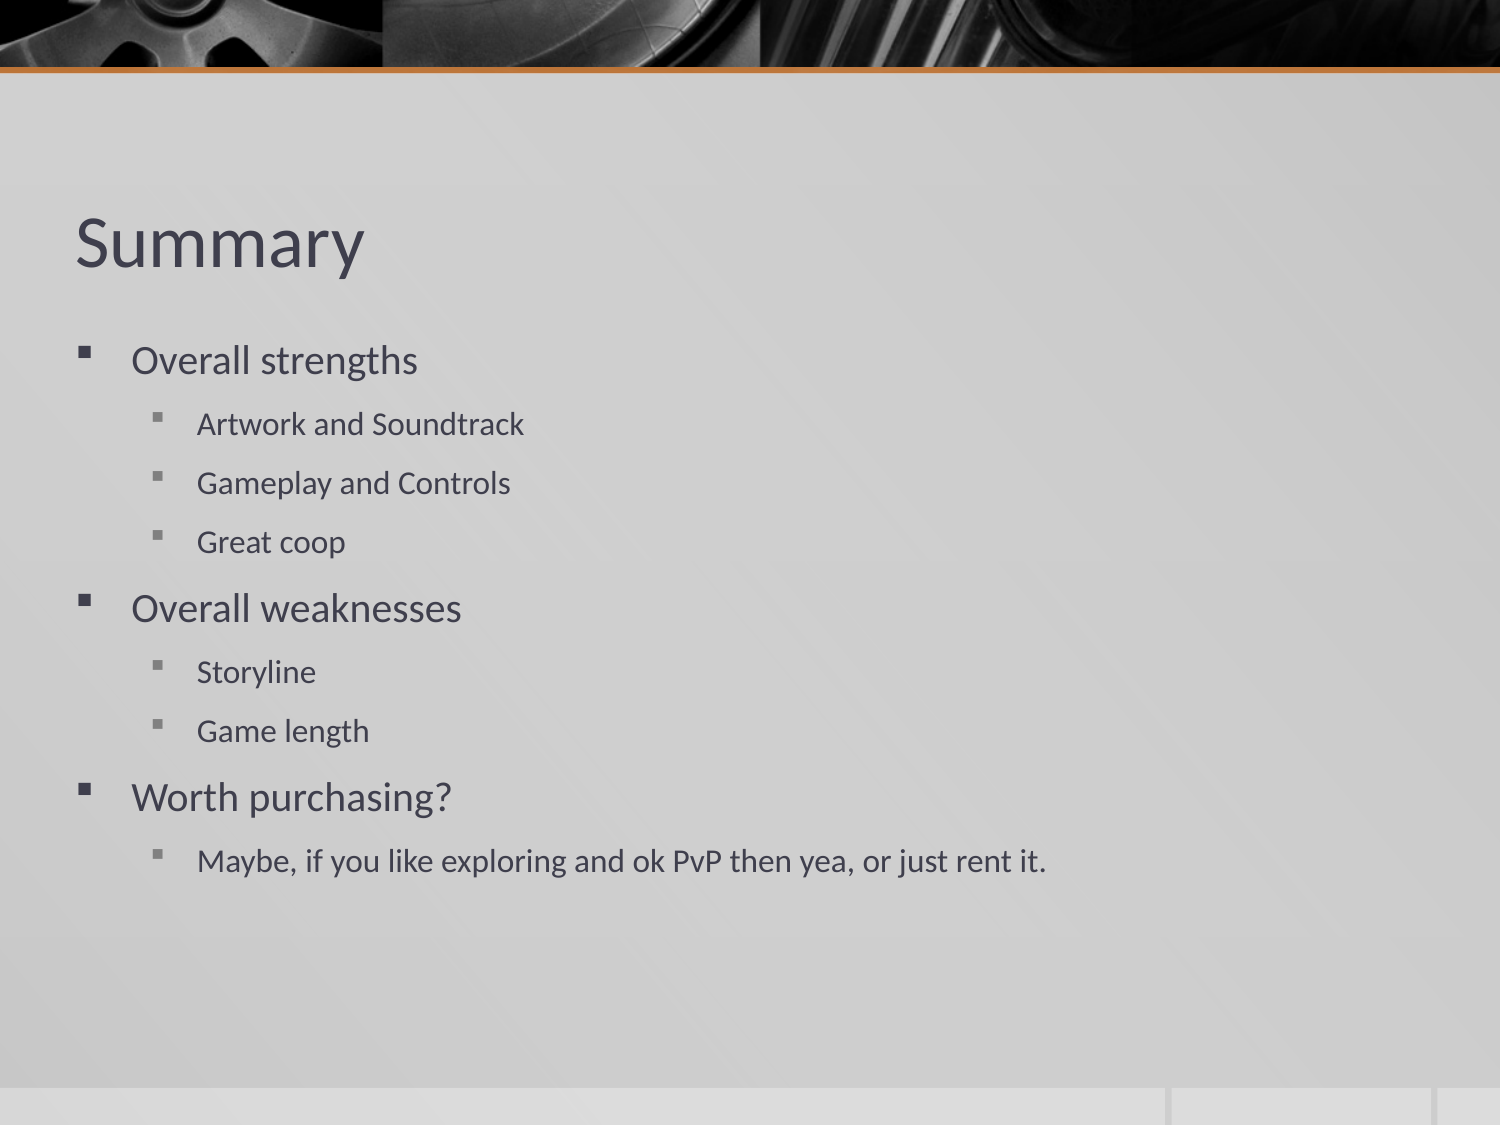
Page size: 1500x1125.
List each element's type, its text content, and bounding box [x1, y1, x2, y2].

title Summary [75, 162, 1425, 313]
picture [0, 0, 1500, 67]
list Overall strengths Artwork and Soundtrack Gameplay and Controls Great coop Overall weaknesses Storyline Game length Worth purchasing? Maybe, if you like exploring and ok PvP then yea, or just rent it. [75, 324, 1425, 1005]
